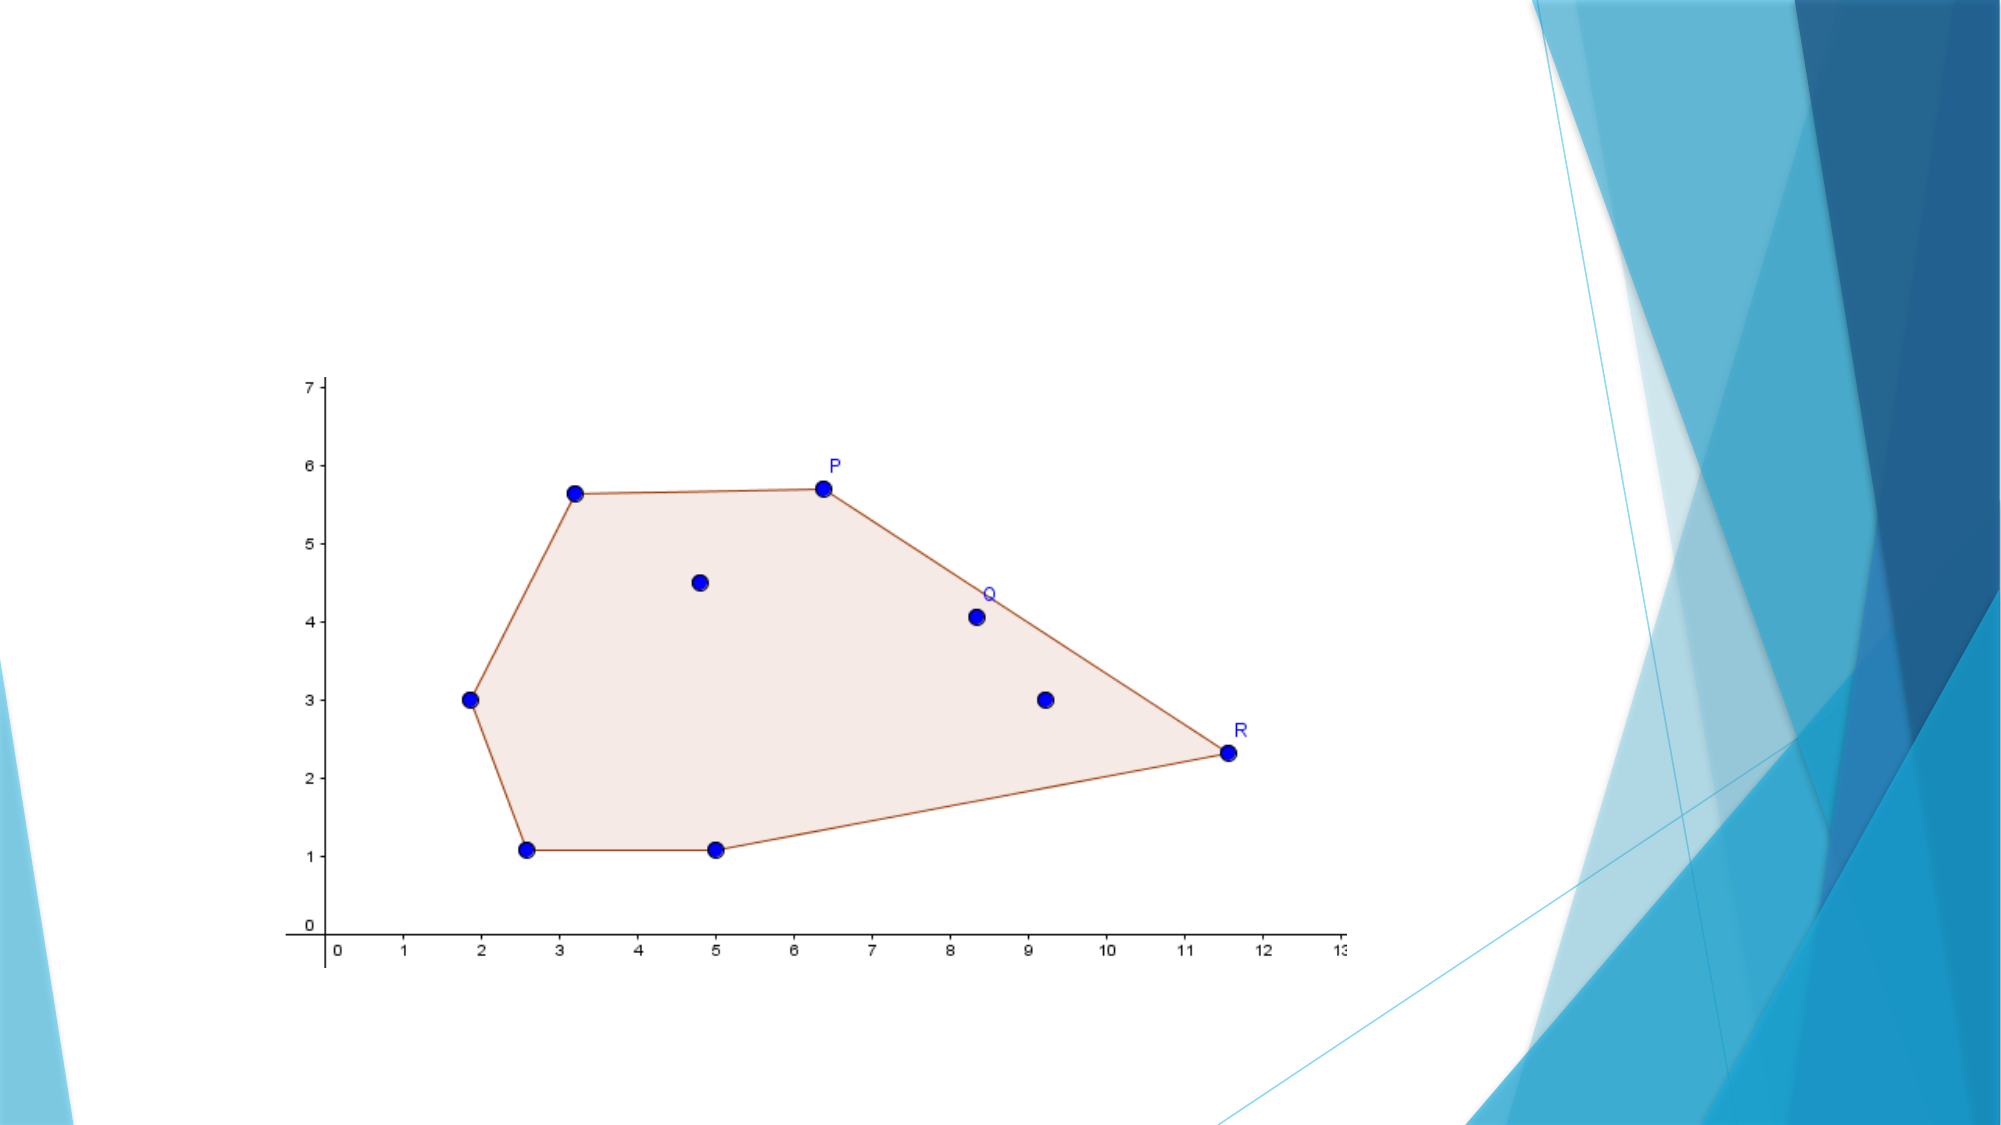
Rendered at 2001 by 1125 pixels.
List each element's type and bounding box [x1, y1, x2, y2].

list [284, 377, 1348, 969]
